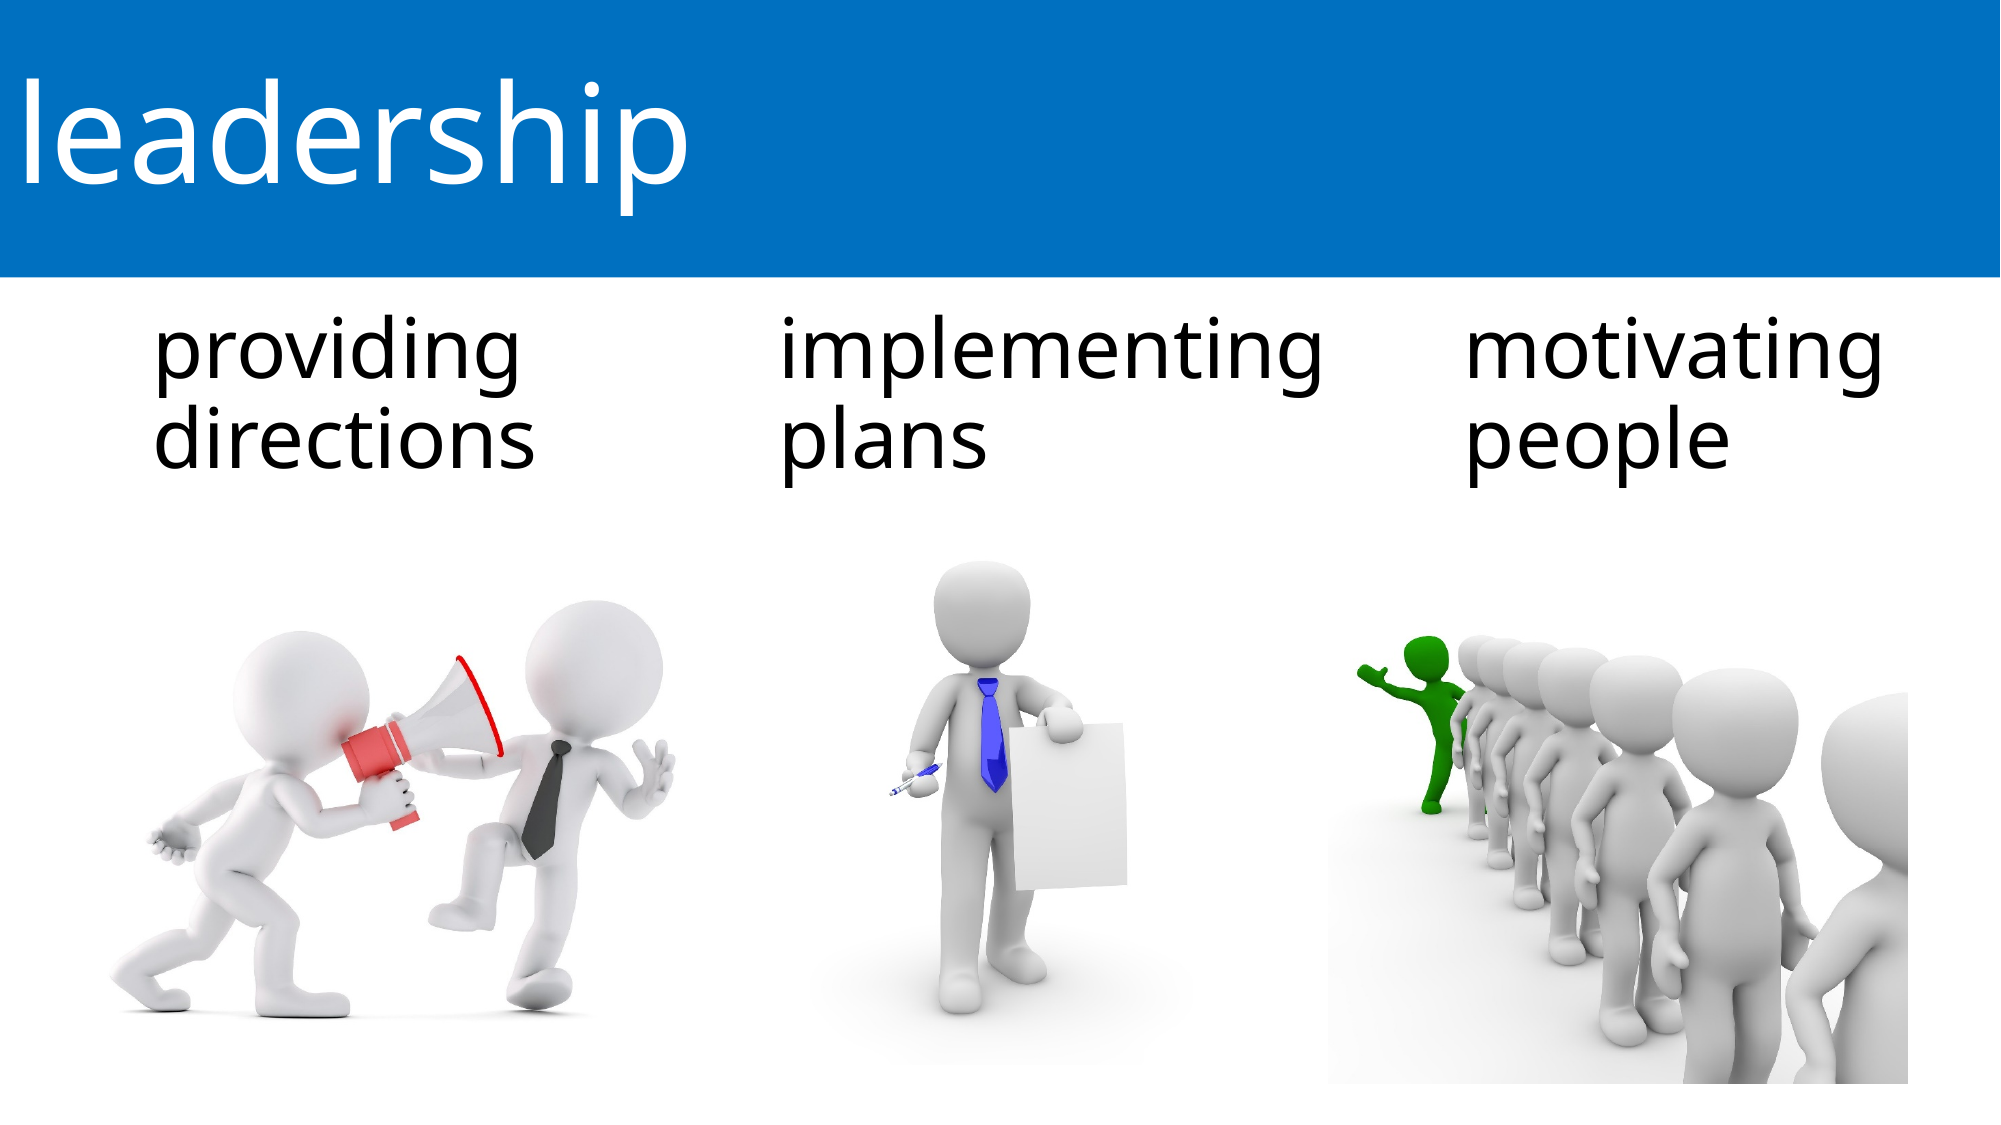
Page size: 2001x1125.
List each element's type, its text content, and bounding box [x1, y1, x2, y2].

text_box implementing plans [763, 299, 1448, 1014]
picture [47, 523, 1254, 1066]
list providing directions [137, 299, 704, 570]
picture [1328, 505, 1908, 1084]
title leadership [0, 0, 2000, 278]
text_box motivating people [1448, 299, 2000, 1014]
